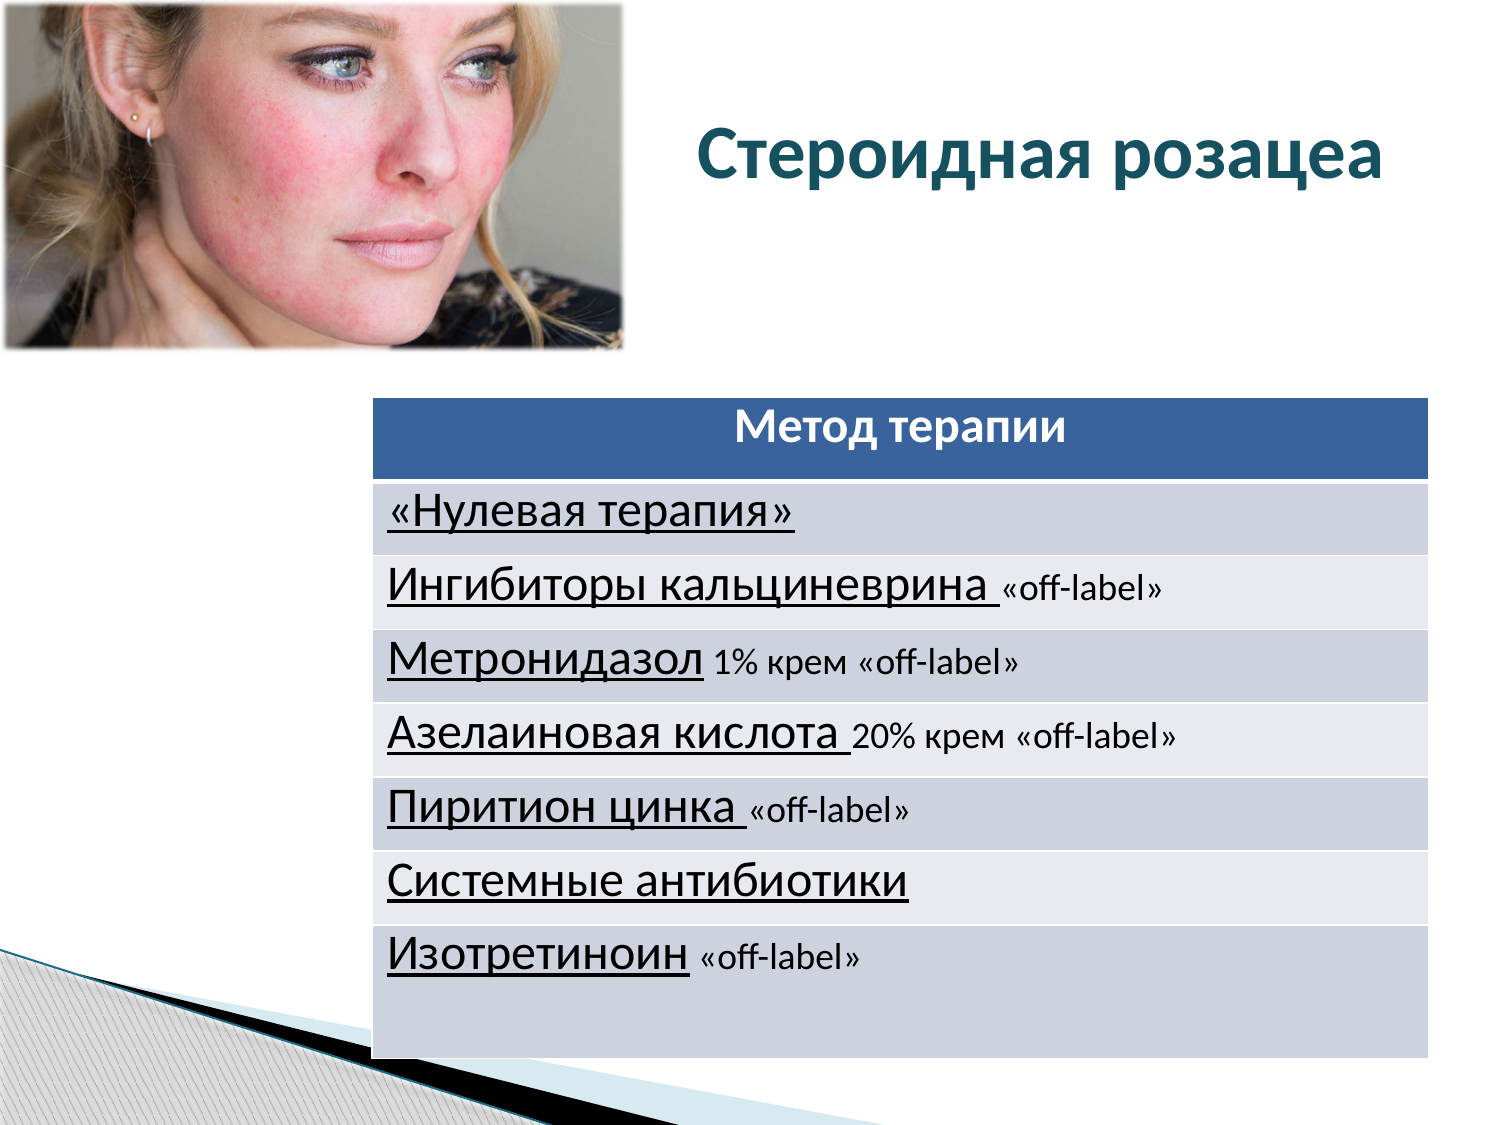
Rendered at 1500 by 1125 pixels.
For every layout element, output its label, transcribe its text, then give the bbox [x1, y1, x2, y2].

table_cell Метронидазол 1% крем «off-label» [373, 630, 1428, 702]
table_cell Системные антибиотики [373, 852, 1428, 924]
table_header Метод терапии [373, 398, 1428, 479]
table_cell Изотретиноин «off-label» [373, 926, 1428, 1058]
table_cell Ингибиторы кальциневрина «off-label» [373, 556, 1428, 629]
title Стероидная розацеа [679, 90, 1404, 206]
table_cell Пиритион цинка «off-label» [373, 778, 1428, 850]
picture [0, 0, 627, 353]
table_cell Азелаиновая кислота 20% крем «off-label» [373, 704, 1428, 776]
table_cell «Нулевая терапия» [373, 484, 1428, 555]
